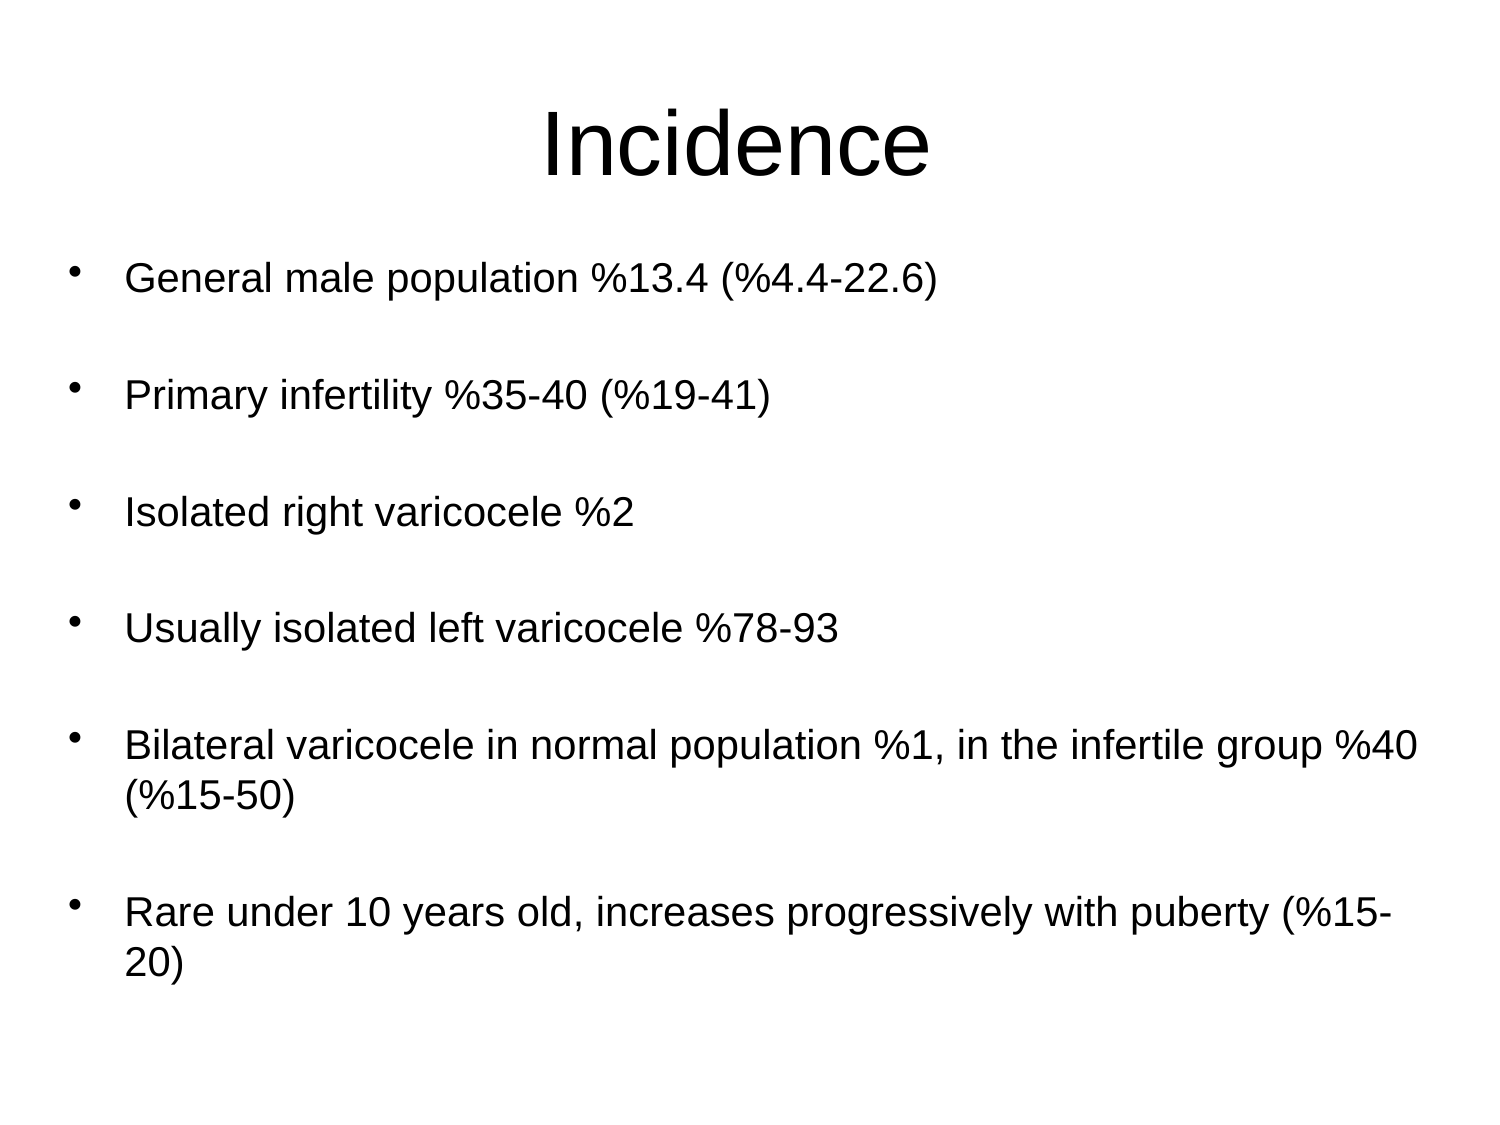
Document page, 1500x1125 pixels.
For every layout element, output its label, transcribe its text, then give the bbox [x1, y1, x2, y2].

list General male population %13.4 (%4.4-22.6) Primary infertility %35-40 (%19-41) Isolated right varicocele %2 Usually isolated left varicocele %78-93 Bilateral varicocele in normal population %1, in the infertile group %40 (%15-50) Rare under 10 years old, increases progressively with puberty (%15-20) [52, 243, 1448, 1001]
title Incidence [74, 44, 1426, 233]
